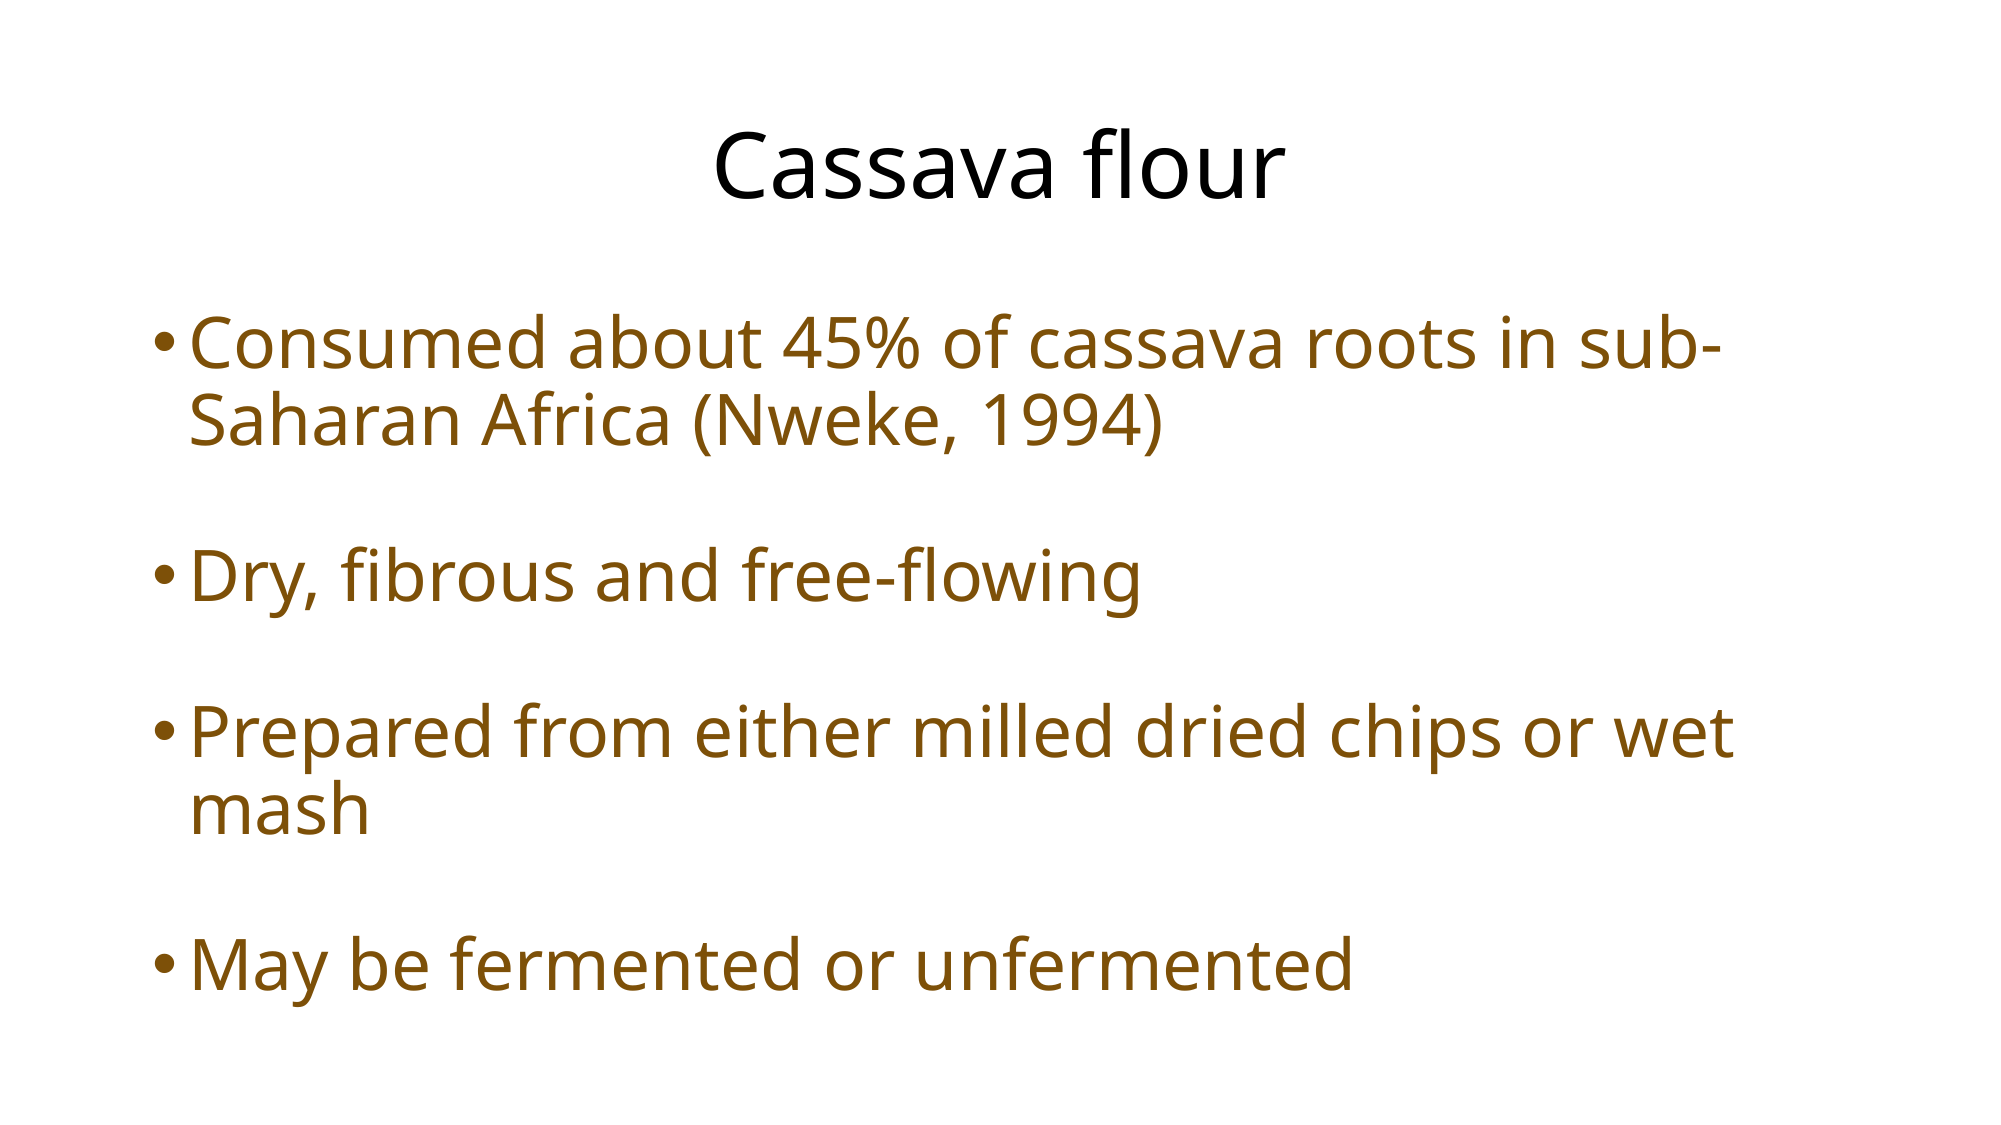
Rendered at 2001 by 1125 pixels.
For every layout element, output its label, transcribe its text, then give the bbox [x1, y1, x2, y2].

list Consumed about 45% of cassava roots in sub-Saharan Africa (Nweke, 1994) Dry, fibrous and free-flowing Prepared from either milled dried chips or wet mash May be fermented or unfermented [137, 299, 1863, 1014]
title Cassava flour [137, 59, 1863, 278]
